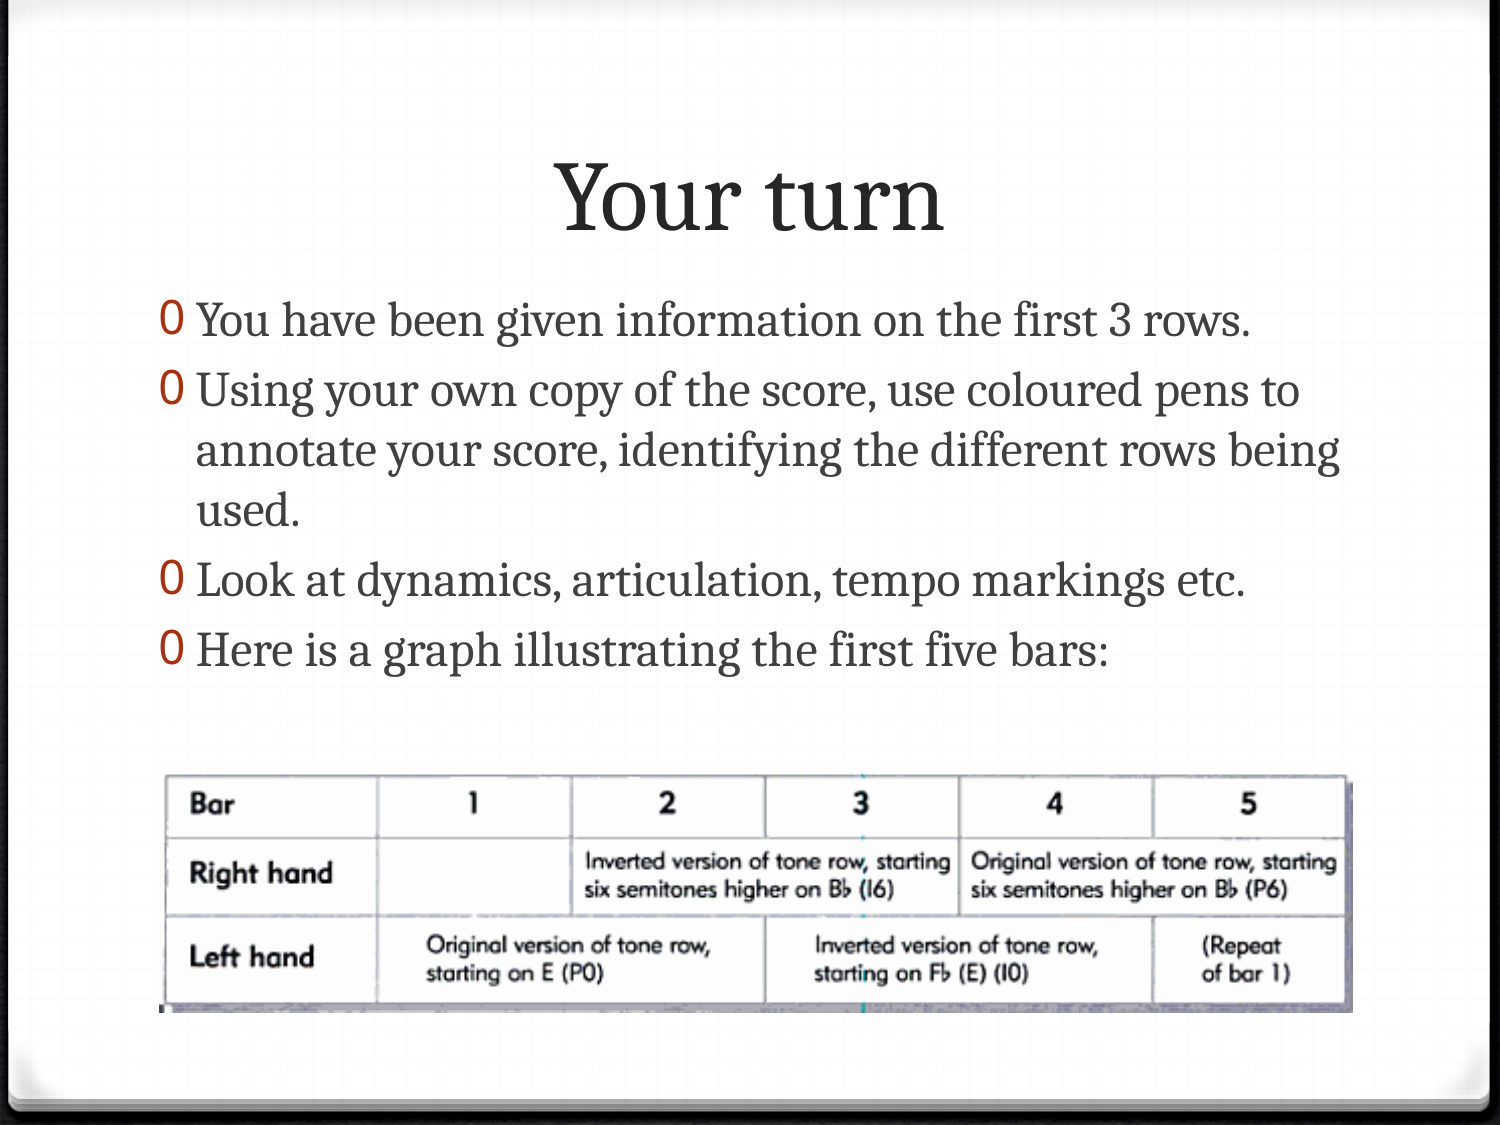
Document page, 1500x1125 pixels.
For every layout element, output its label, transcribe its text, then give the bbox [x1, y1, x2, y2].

picture [0, 0, 1500, 1125]
title Your turn [90, 71, 1410, 309]
list You have been given information on the first 3 rows. Using your own copy of the score, use coloured pens to annotate your score, identifying the different rows being used. Look at dynamics, articulation, tempo markings etc. Here is a graph illustrating the first five bars: [143, 278, 1369, 928]
